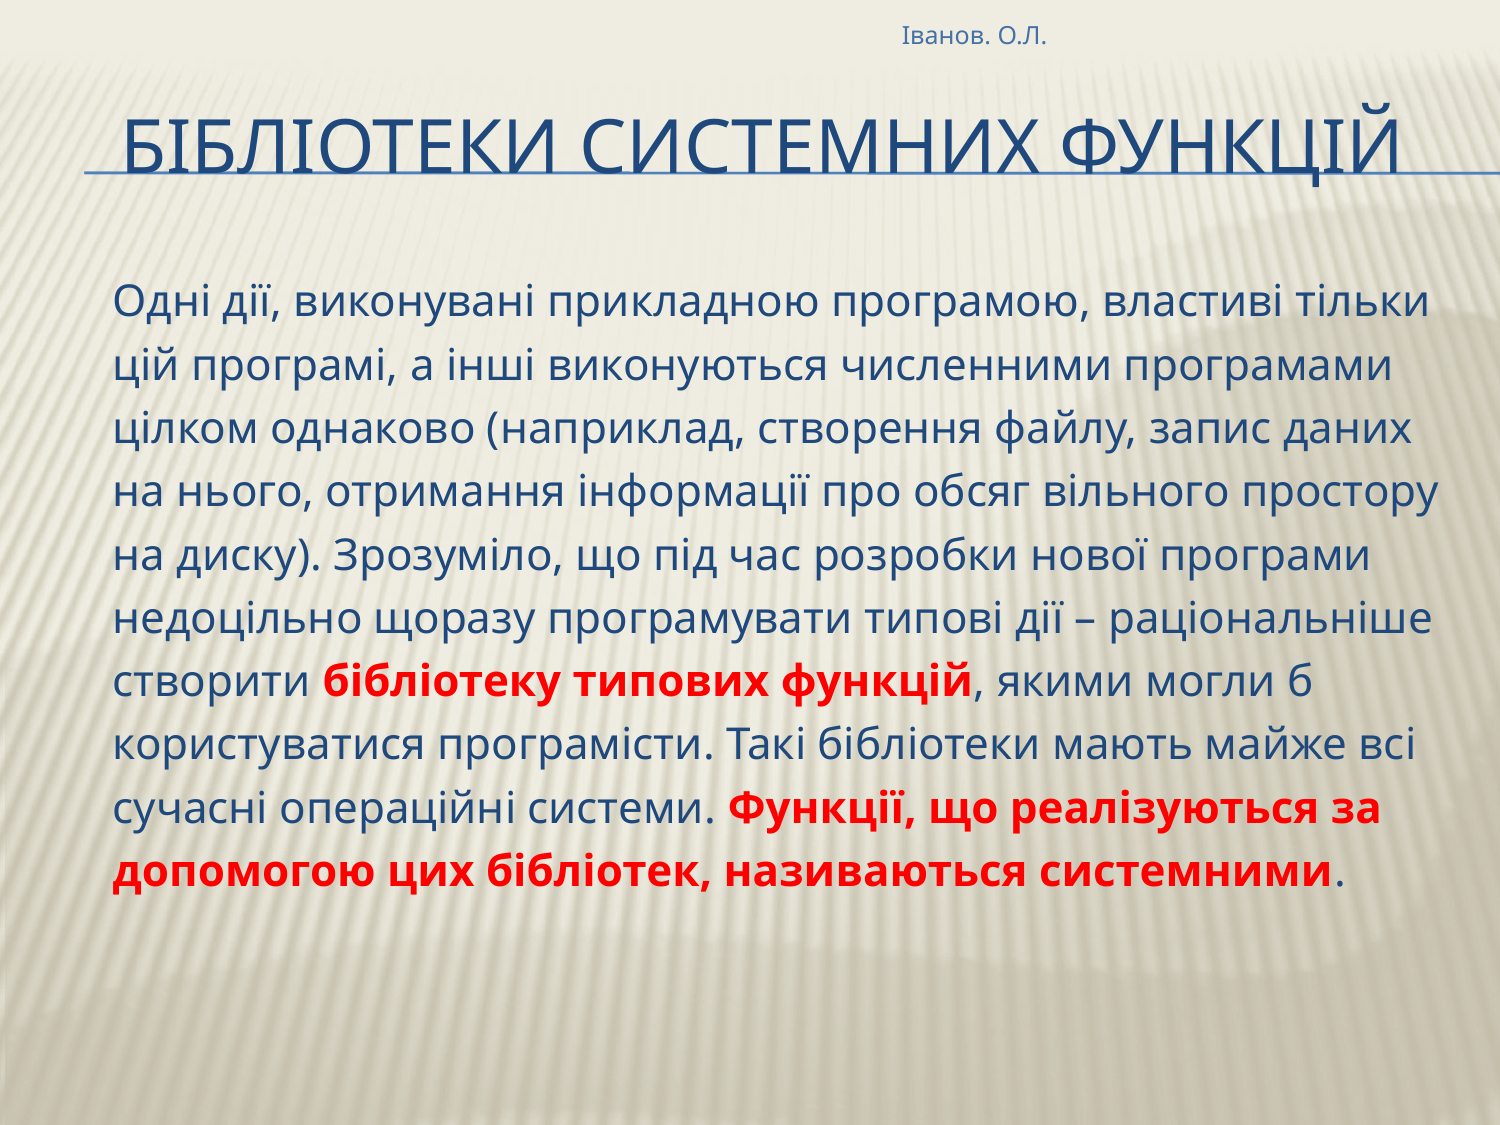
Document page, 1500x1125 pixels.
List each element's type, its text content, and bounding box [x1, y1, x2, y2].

title Бібліотеки системних функцій [50, 75, 1475, 213]
list Одні дії, виконувані прикладною програмою, властиві тільки цій програмі, а інші виконуються численними програмами цілком однаково (наприклад, створення файлу, запис даних на нього, отримання інформації про обсяг вільного простору на диску). Зрозуміло, що під час розробки нової програми недоцільно щоразу програмувати типові дії – раціональніше створити бібліотеку типових функцій, якими могли б користуватися програмісти. Такі бібліотеки мають майже всі сучасні операційні системи. Функції, що реалізуються за допомогою цих бібліотек, називаються системними. [50, 254, 1475, 998]
footer Іванов. О.Л. [587, 12, 1063, 60]
